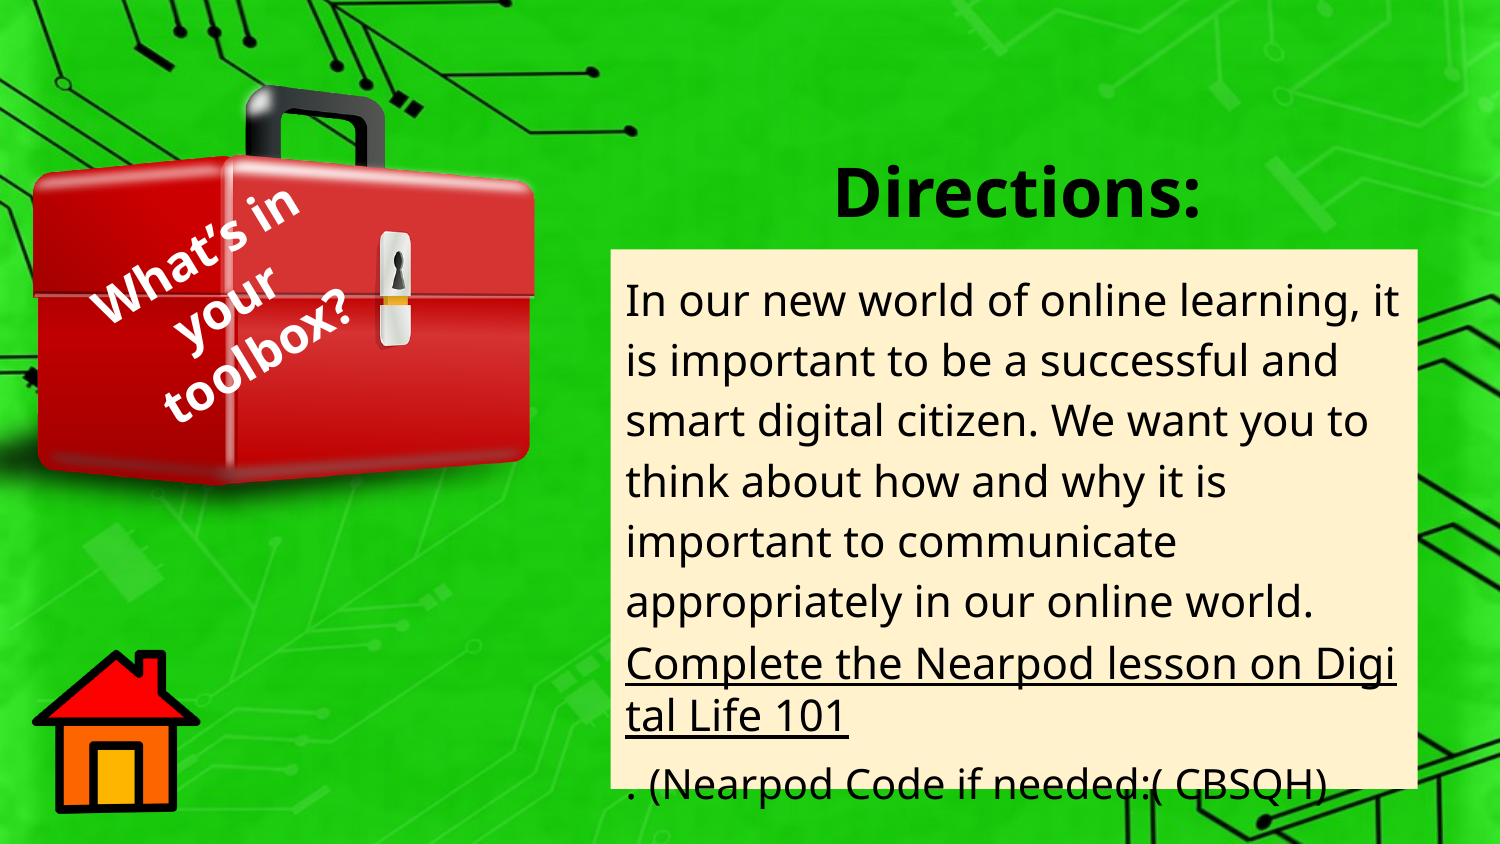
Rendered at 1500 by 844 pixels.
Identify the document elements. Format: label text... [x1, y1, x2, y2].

text_box In our new world of online learning, it is important to be a successful and smart digital citizen. We want you to think about how and why it is important to communicate appropriately in our online world. Complete the Nearpod lesson on Digital Life 101. (Nearpod Code if needed:( CBSQH) [610, 249, 1418, 789]
picture [0, 0, 1500, 844]
text_box Directions: [817, 133, 1369, 250]
